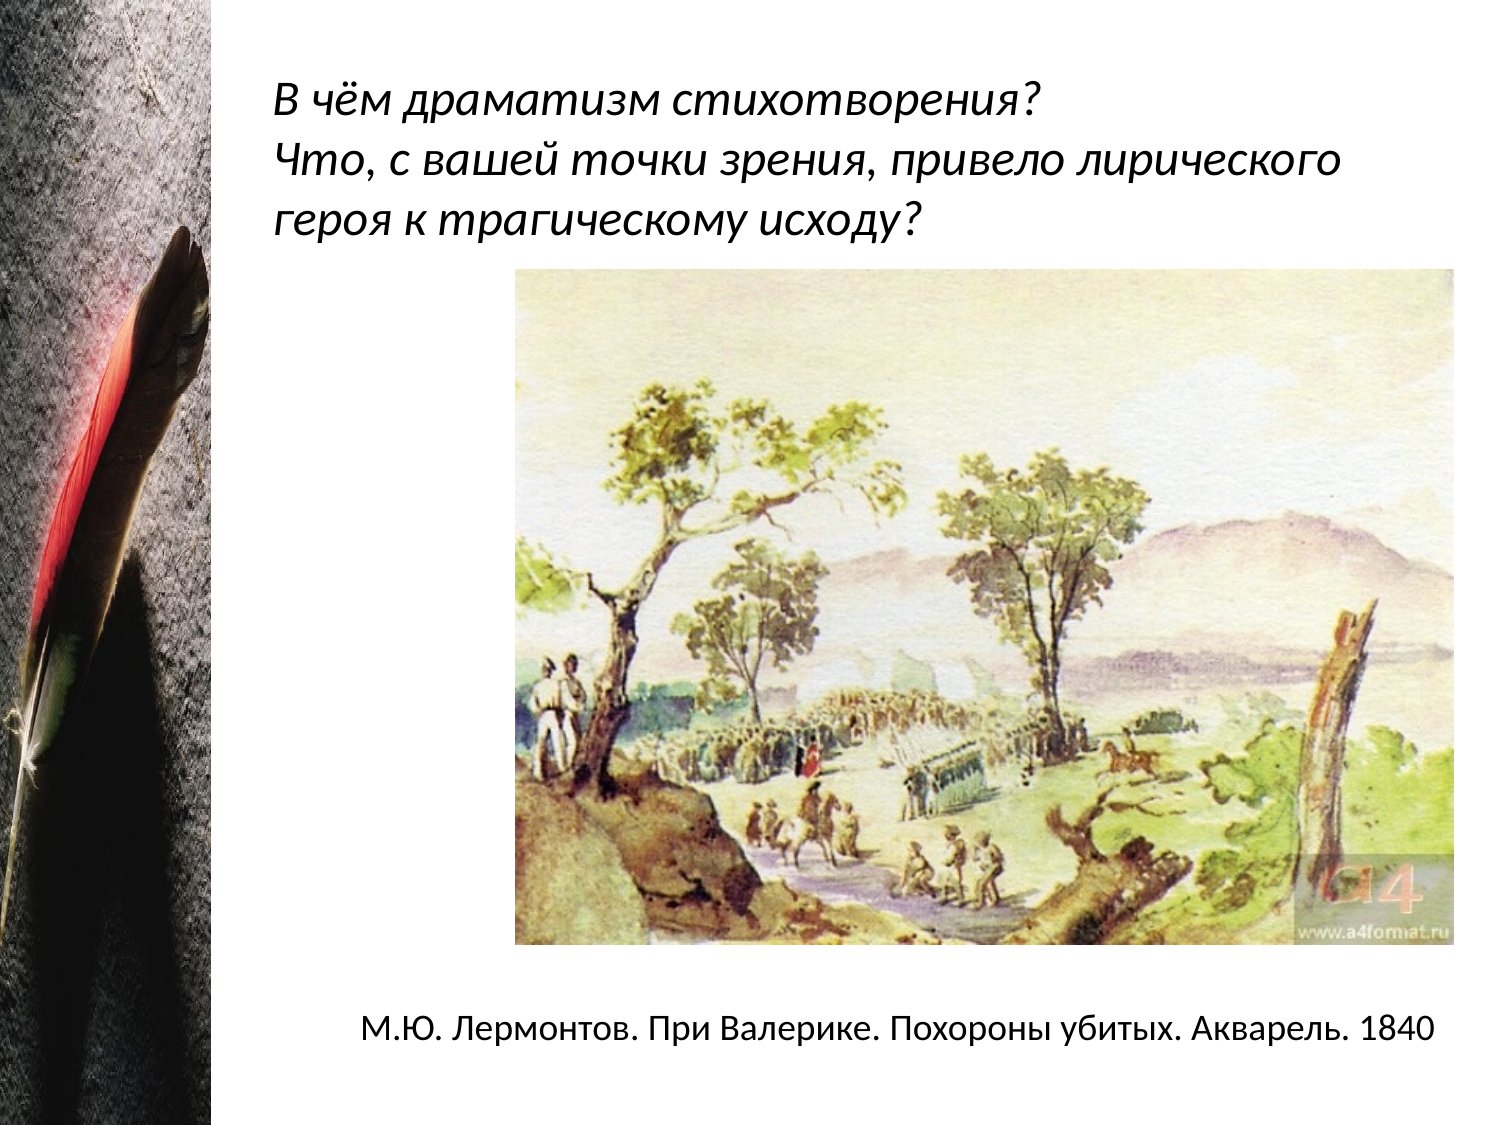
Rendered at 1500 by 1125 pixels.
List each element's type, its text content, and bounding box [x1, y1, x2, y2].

text_box М.Ю. Лермонтов. При Валерике. Похороны убитых. Акварель. 1840 [345, 996, 1451, 1056]
picture [0, 0, 212, 1125]
picture [515, 269, 1454, 945]
text_box В чём драматизм стихотворения? Что, с вашей точки зрения, привело лирического героя к трагическому исходу? [257, 58, 1418, 254]
